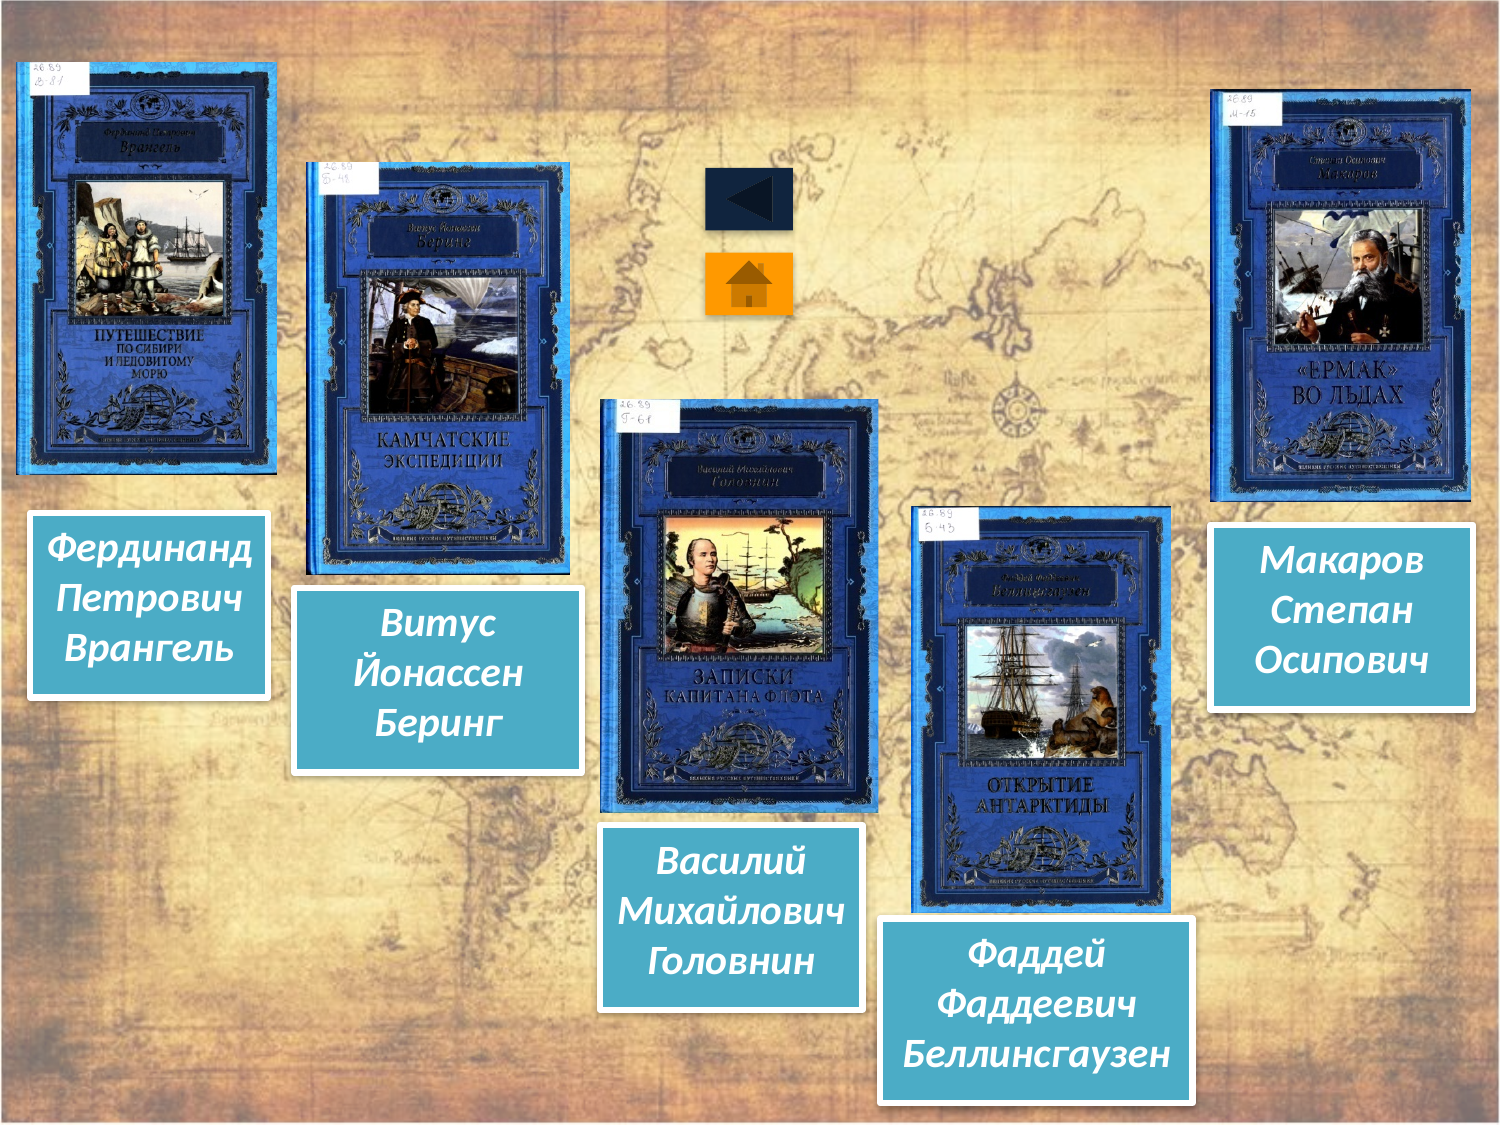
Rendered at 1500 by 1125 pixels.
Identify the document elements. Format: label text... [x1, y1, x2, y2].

picture [911, 506, 1171, 913]
picture [1210, 88, 1471, 502]
picture [16, 62, 277, 476]
picture [306, 162, 570, 576]
text_box Фердинанд Петрович Врангель [27, 510, 271, 701]
text_box Василий Михайлович Головнин [597, 822, 866, 1013]
text_box Витус Йонассен Беринг [291, 585, 585, 776]
picture [599, 399, 879, 813]
text_box Фаддей Фаддеевич Беллинсгаузен [877, 915, 1196, 1106]
text_box Макаров Степан Осипович [1207, 522, 1476, 713]
text_box [703, 166, 795, 232]
text_box [703, 250, 795, 317]
